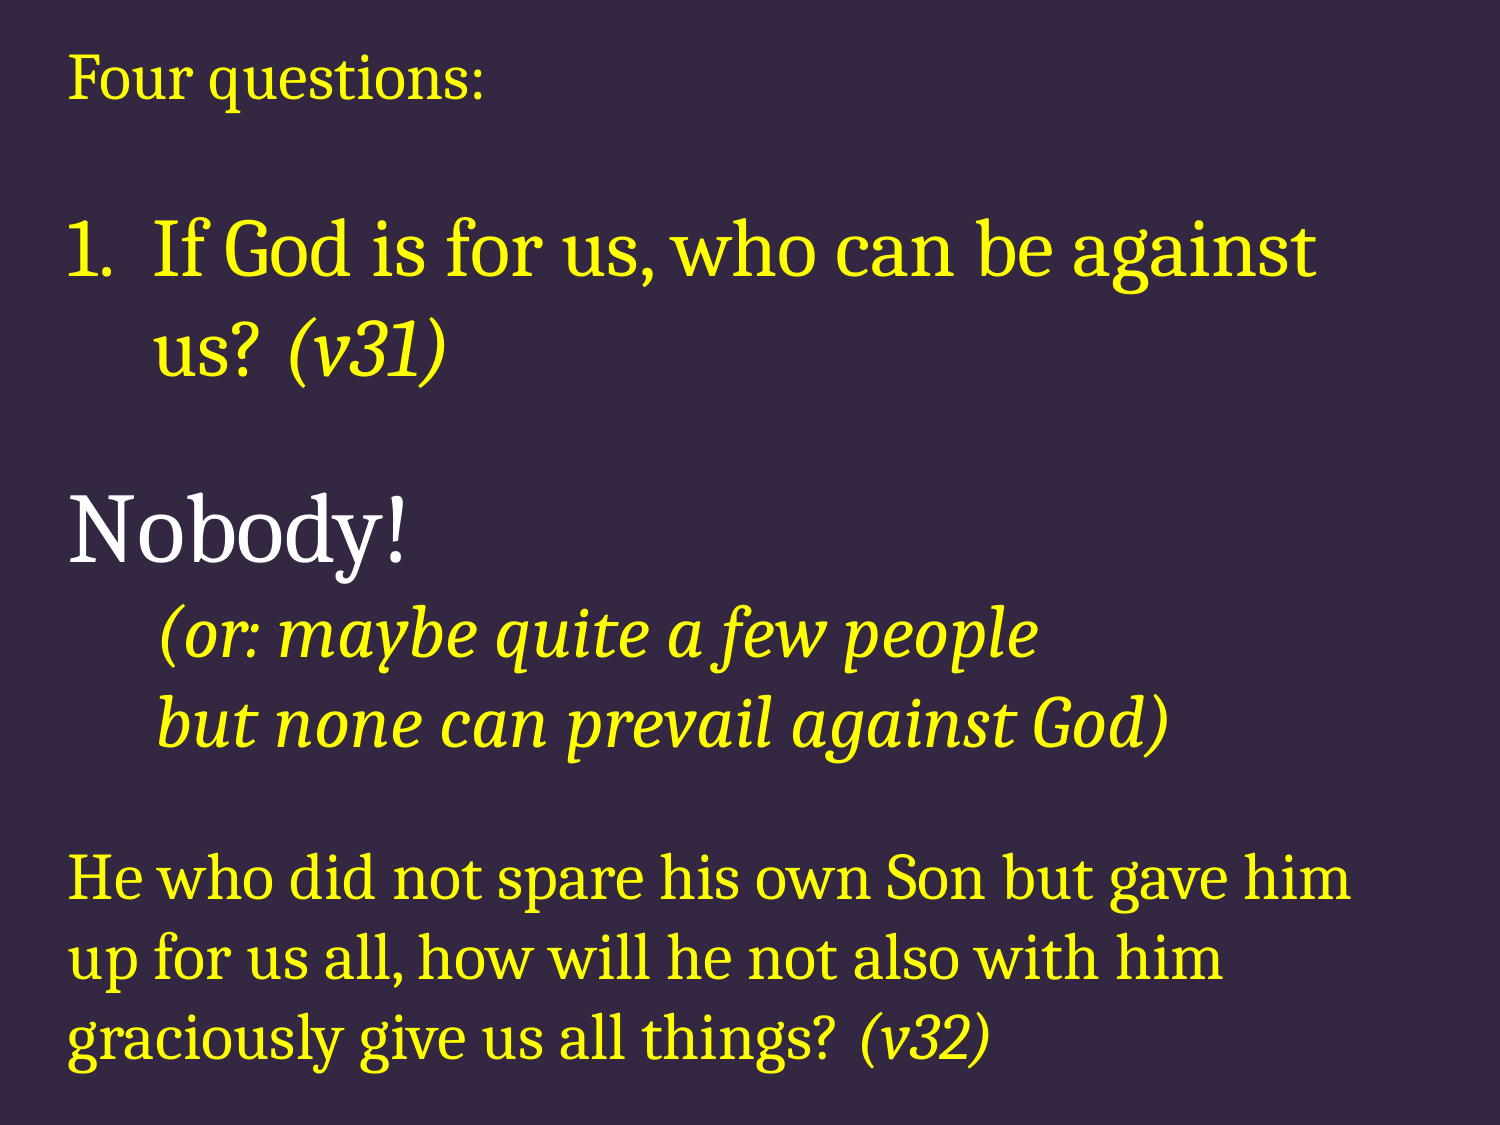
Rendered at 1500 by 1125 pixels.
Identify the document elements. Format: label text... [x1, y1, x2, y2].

text_box Four questions: If God is for us, who can be against us? (v31) Nobody! (or: maybe quite a few people but none can prevail against God) He who did not spare his own Son but gave him up for us all, how will he not also with him graciously give us all things? (v32) [53, 25, 1447, 1080]
